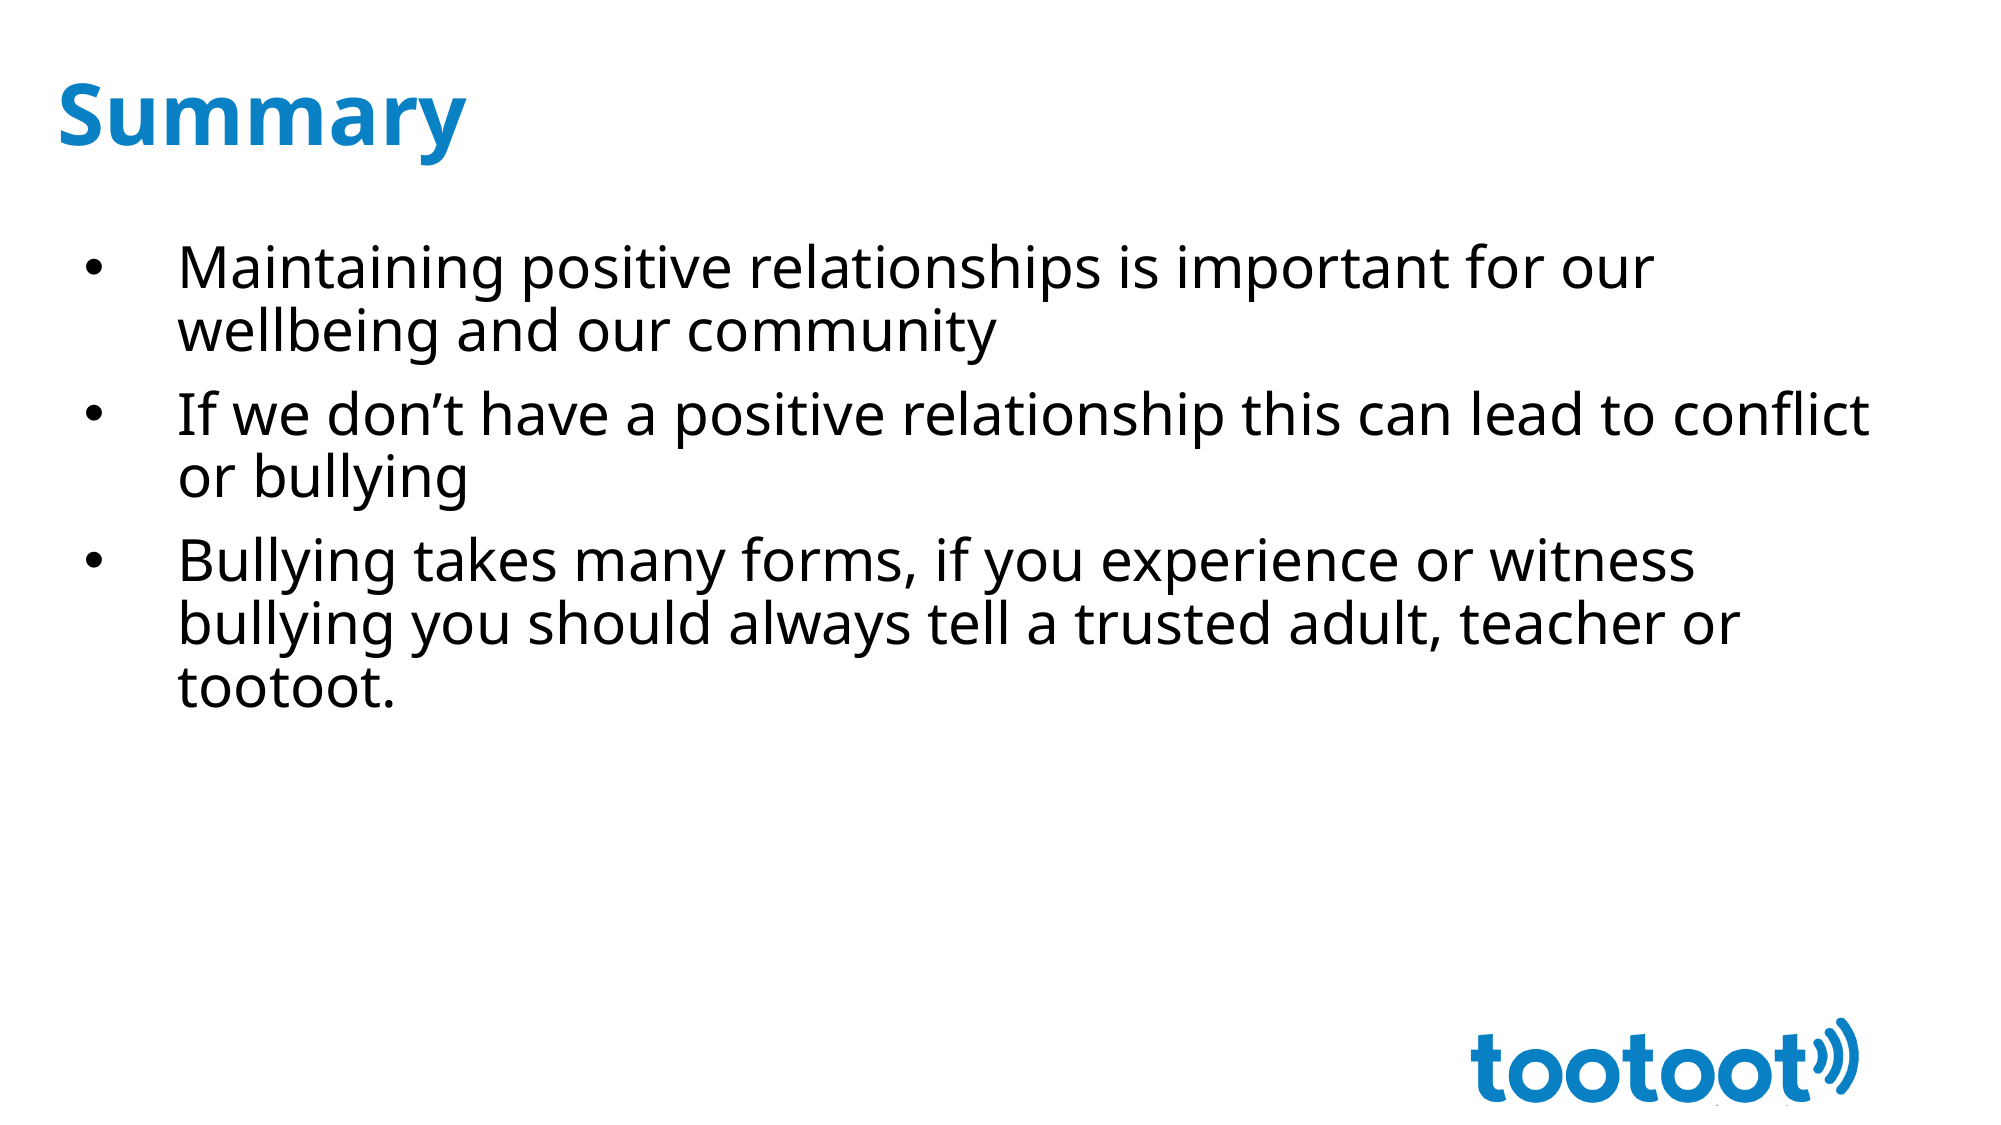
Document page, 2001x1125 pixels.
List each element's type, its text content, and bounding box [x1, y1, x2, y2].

text_box Summary [42, 52, 483, 170]
subtitle Maintaining positive relationships is important for our wellbeing and our community If we don’t have a positive relationship this can lead to conflict or bullying Bullying takes many forms, if you experience or witness bullying you should always tell a trusted adult, teacher or tootoot. [68, 230, 1932, 877]
picture [1470, 1013, 1863, 1106]
